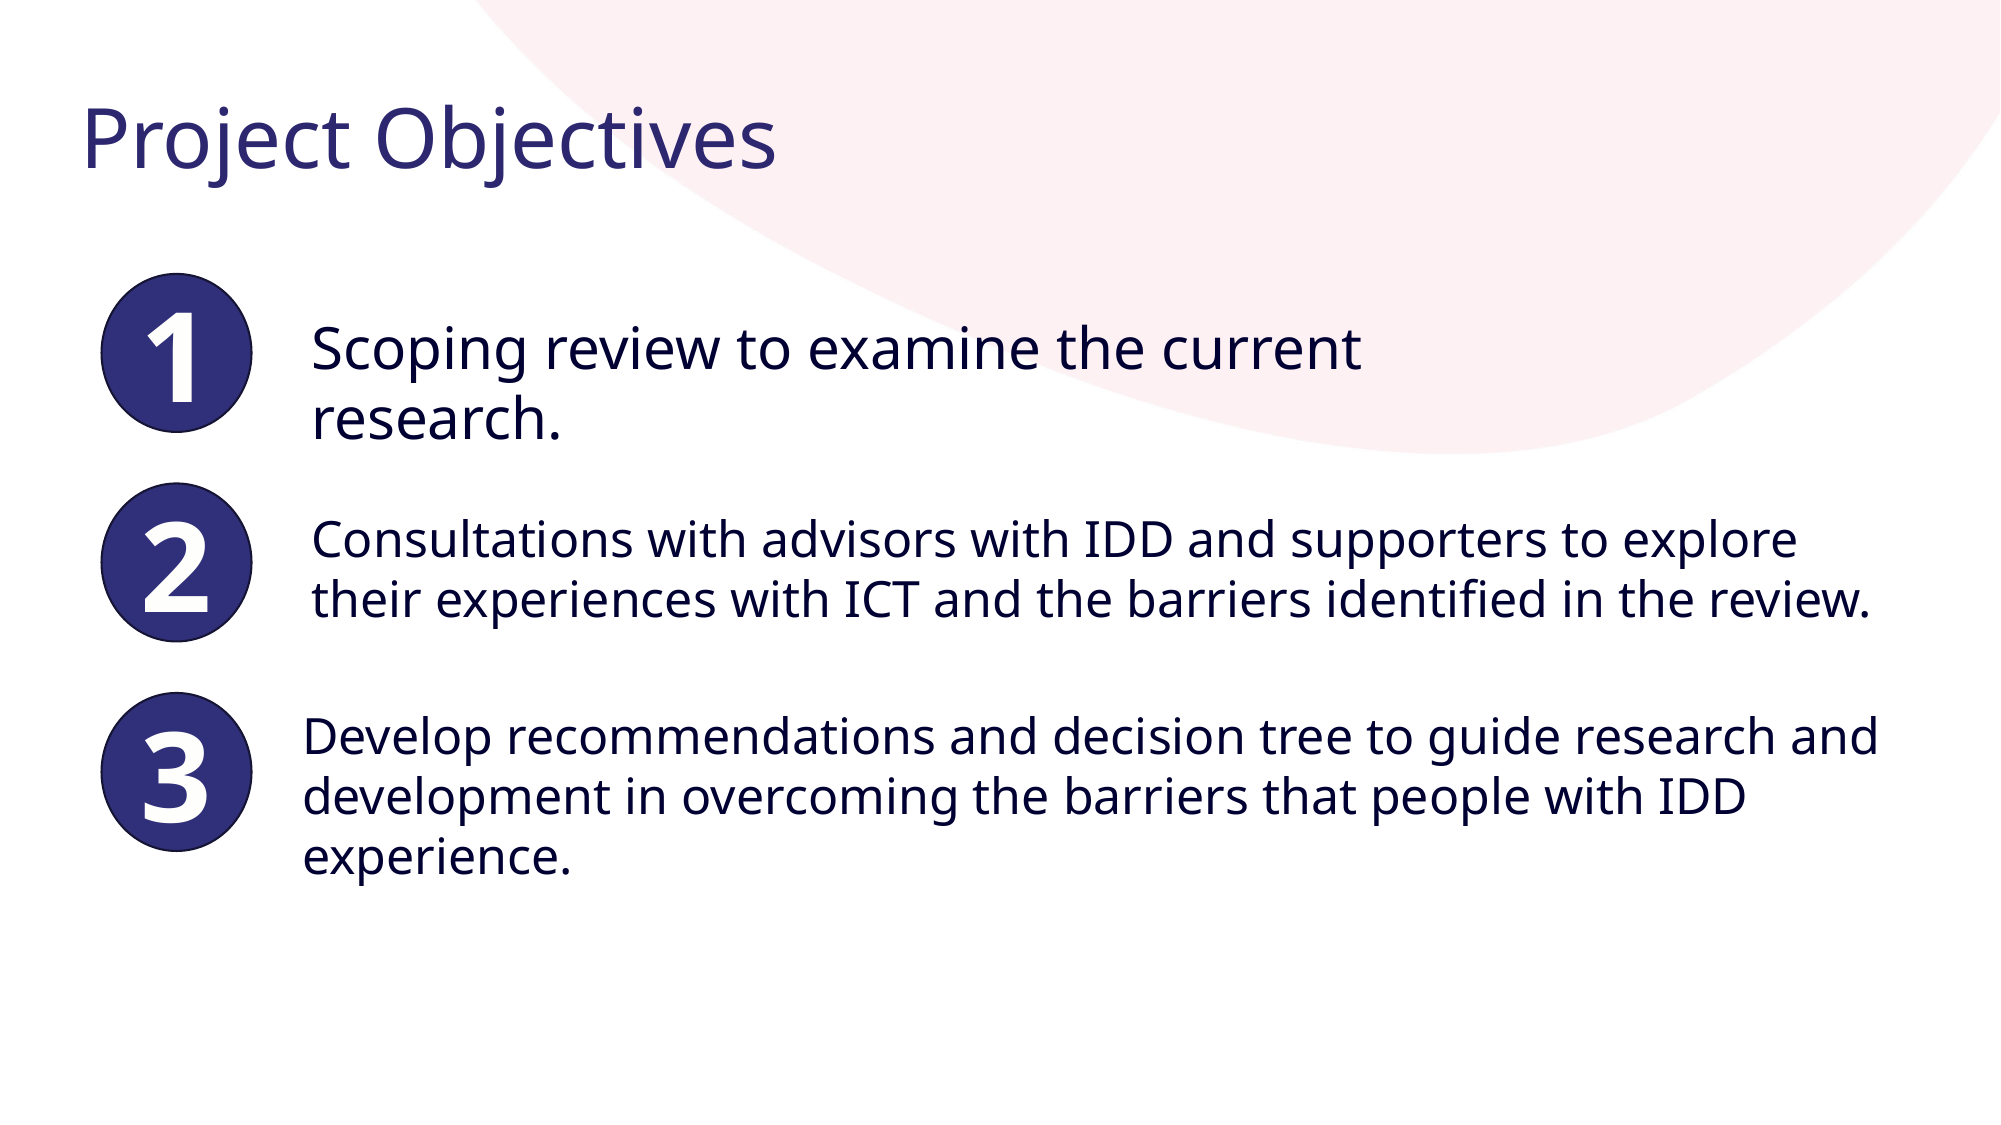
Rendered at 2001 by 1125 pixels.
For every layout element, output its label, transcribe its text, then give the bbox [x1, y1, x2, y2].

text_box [101, 273, 1938, 852]
title Project Objectives [65, 83, 1900, 194]
